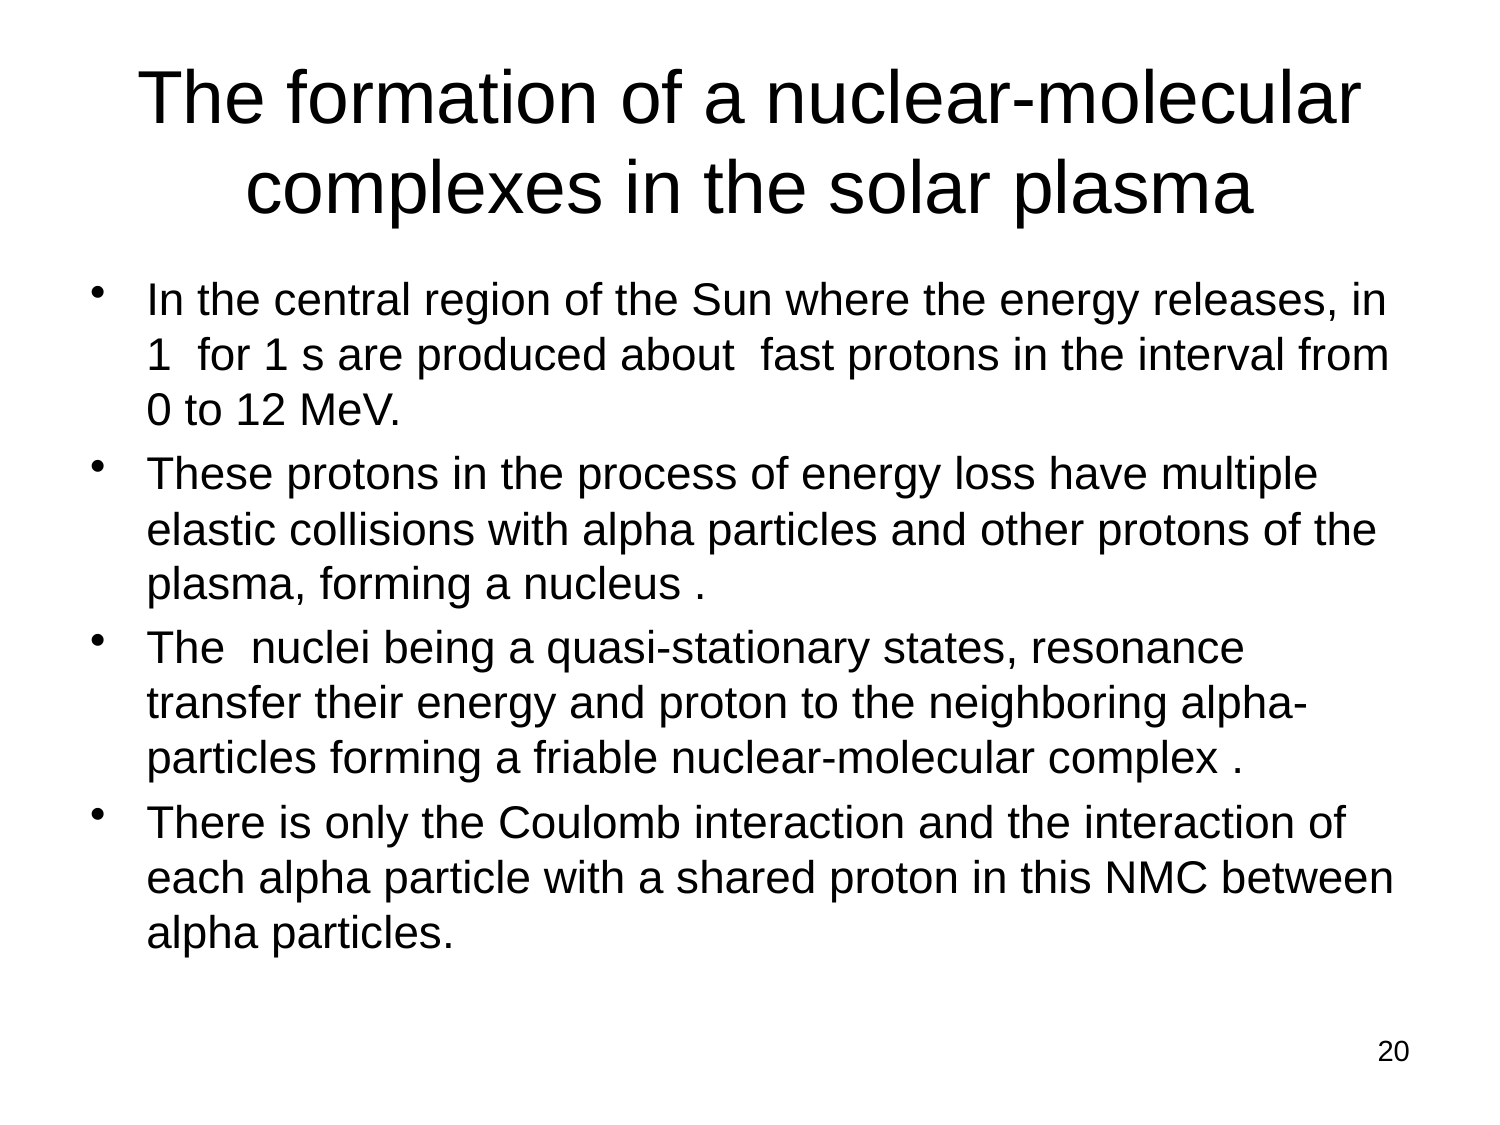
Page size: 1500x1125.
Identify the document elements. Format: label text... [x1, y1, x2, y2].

title The formation of a nuclear-molecular complexes in the solar plasma [75, 45, 1425, 233]
slide_number 20 [1074, 1024, 1425, 1103]
